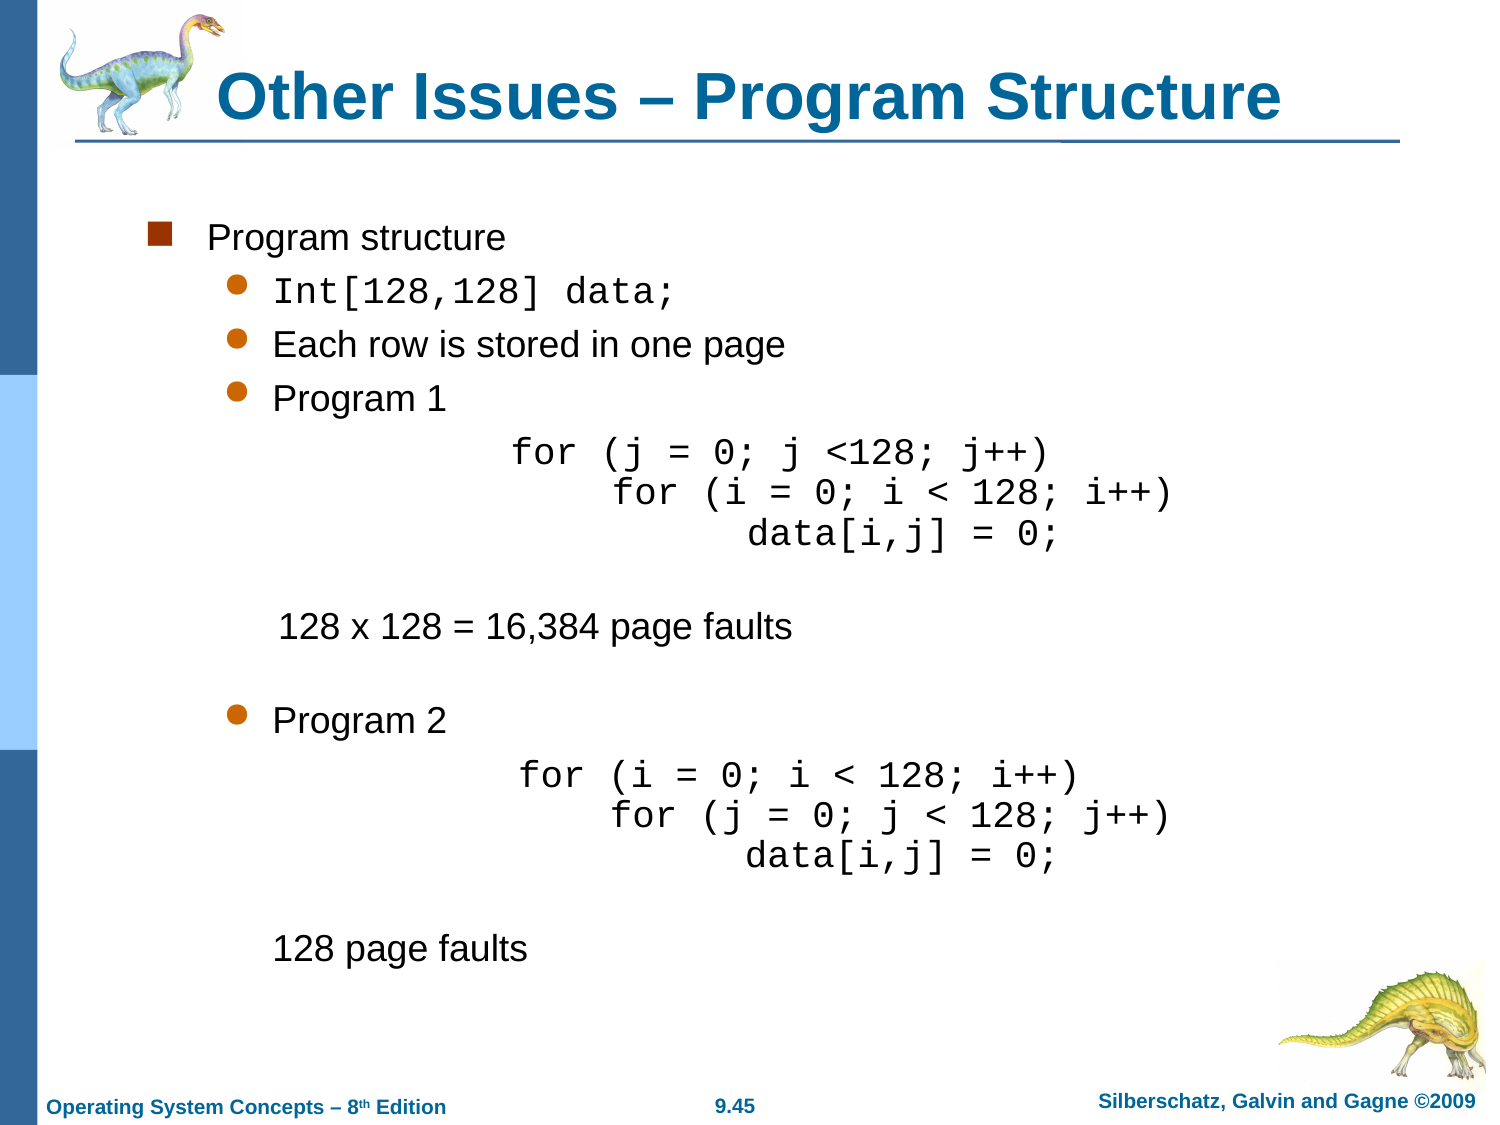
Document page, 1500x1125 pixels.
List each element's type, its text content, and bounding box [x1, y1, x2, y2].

picture [1275, 959, 1486, 1090]
title Other Issues – Program Structure [74, 45, 1426, 141]
list Program structure Int[128,128] data; Each row is stored in one page Program 1 for (j = 0; j <128; j++) for (i = 0; i < 128; i++) data[i,j] = 0; 128 x 128 = 16,384 page faults Program 2 for (i = 0; i < 128; i++) for (j = 0; j < 128; j++) data[i,j] = 0; 128 page faults [135, 210, 1375, 1031]
picture [46, 0, 243, 149]
